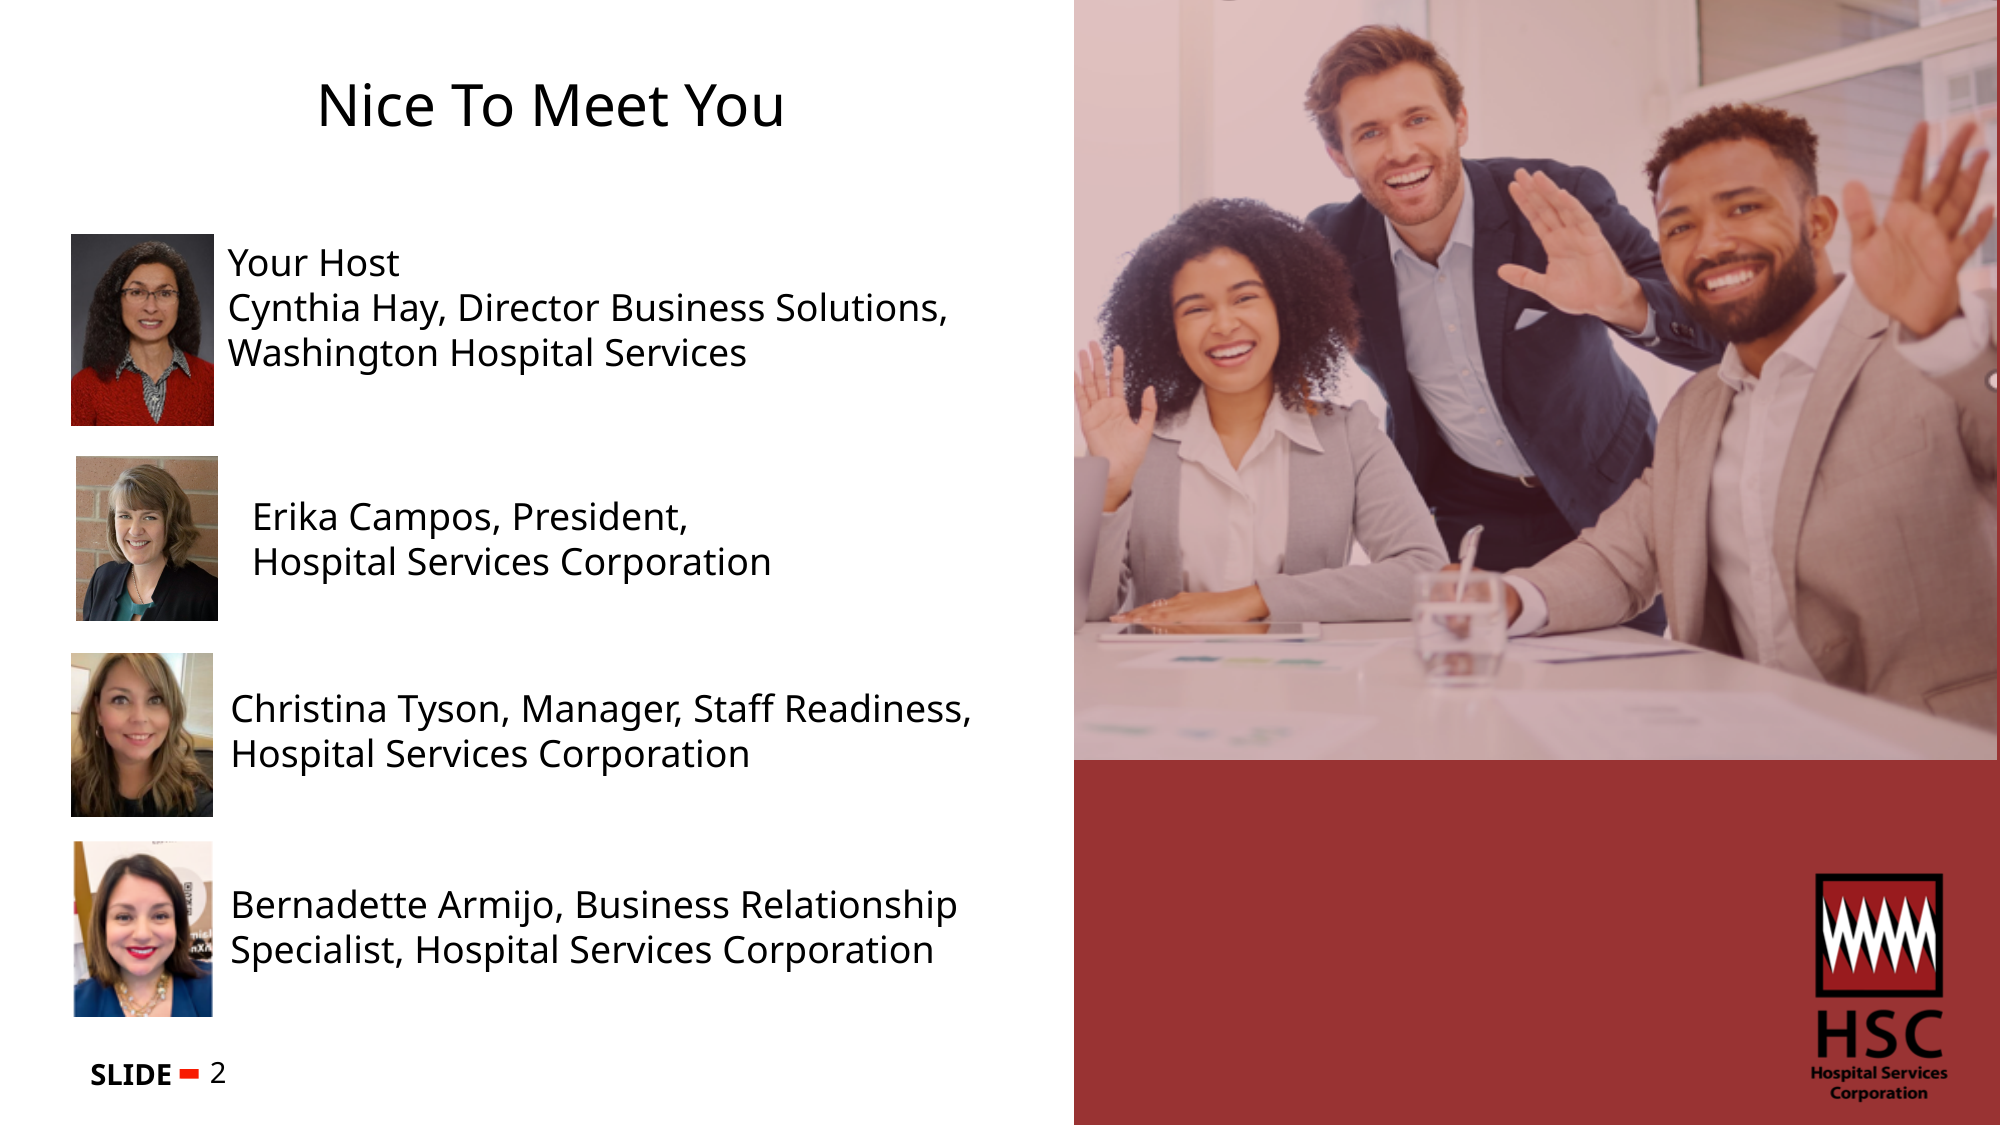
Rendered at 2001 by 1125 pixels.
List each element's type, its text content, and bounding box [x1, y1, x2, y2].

text_box Christina Tyson, Manager, Staff Readiness, Hospital Services Corporation [215, 677, 1139, 783]
picture [1761, 853, 2000, 1112]
text_box [1073, 0, 2000, 1125]
text_box Nice To Meet You [102, 60, 1000, 145]
picture [70, 839, 216, 1017]
text_box Bernadette Armijo, Business Relationship Specialist, Hospital Services Corporation [216, 873, 1139, 979]
picture [75, 456, 219, 621]
text_box Your Host Cynthia Hay, Director Business Solutions, Washington Hospital Services [212, 231, 1026, 382]
text_box Erika Campos, President, Hospital Services Corporation [237, 485, 1073, 591]
picture [70, 652, 214, 817]
picture [1073, 0, 1998, 760]
picture [70, 234, 214, 426]
